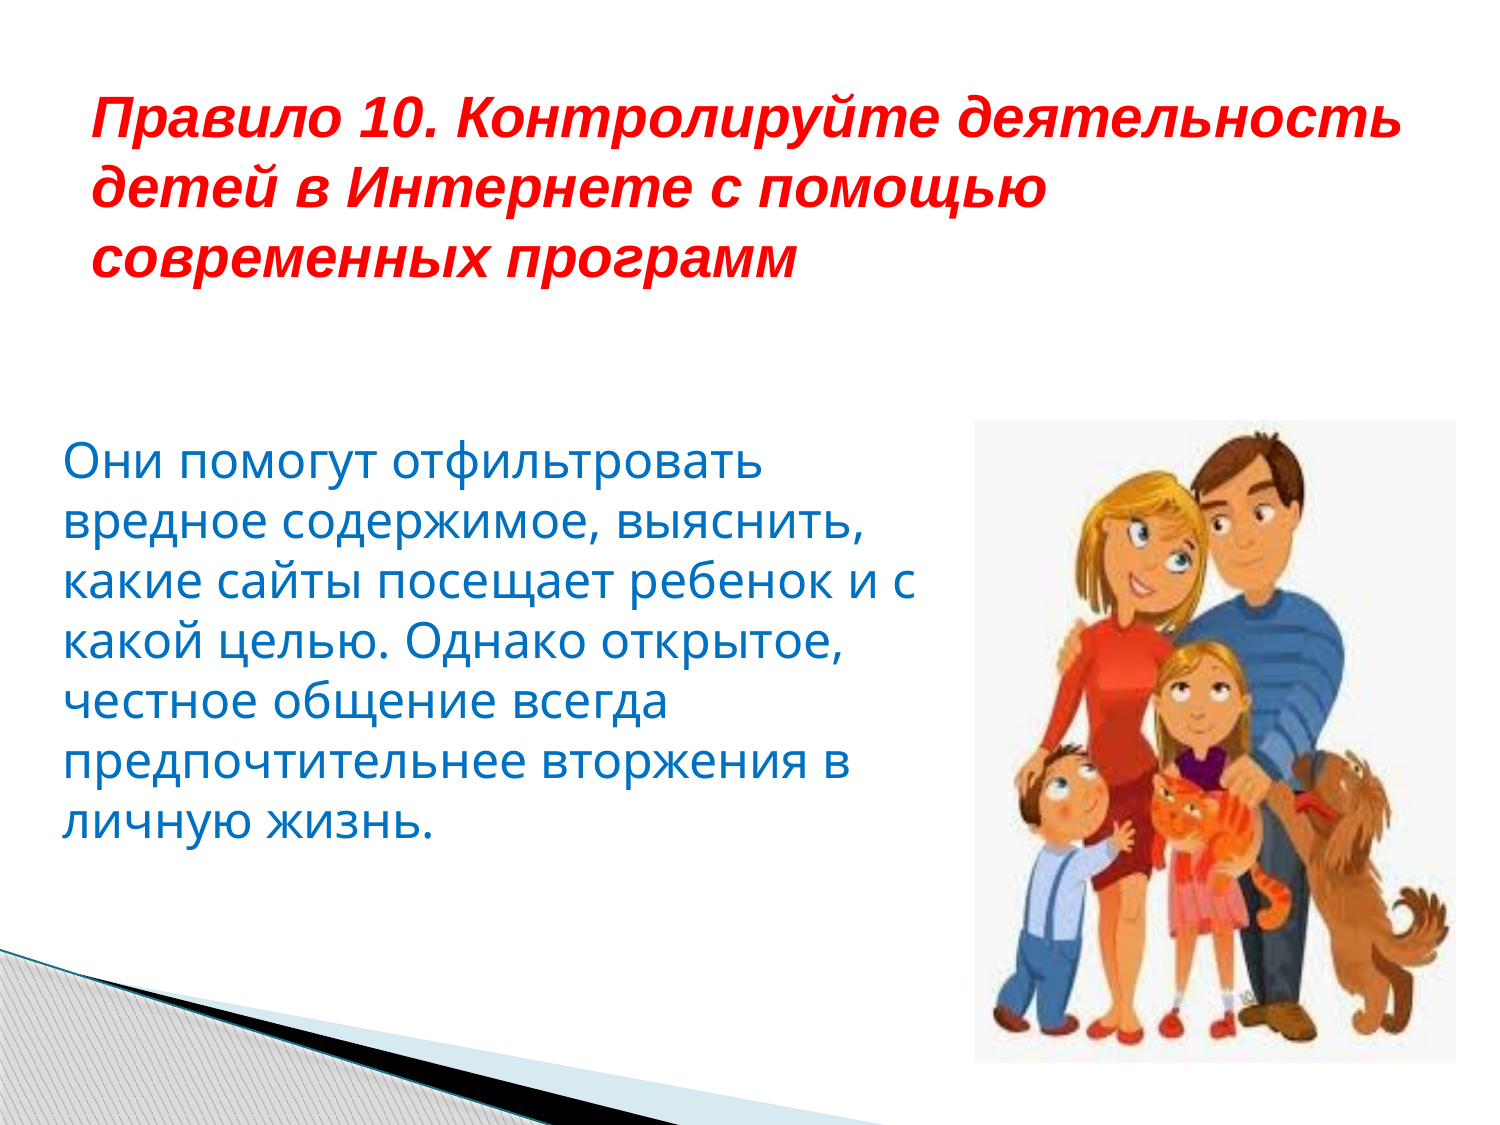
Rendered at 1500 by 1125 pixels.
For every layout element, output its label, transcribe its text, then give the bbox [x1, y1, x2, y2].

title Правило 10. Контролируйте деятельность детей в Интернете с помощью современных программ [76, 90, 1427, 278]
list Они помогут отфильтровать вредное содержимое, выяснить, какие сайты посещает ребенок и с какой целью. Однако открытое, честное общение всегда предпочтительнее вторжения в личную жизнь. [29, 420, 999, 1106]
picture [974, 420, 1456, 1063]
